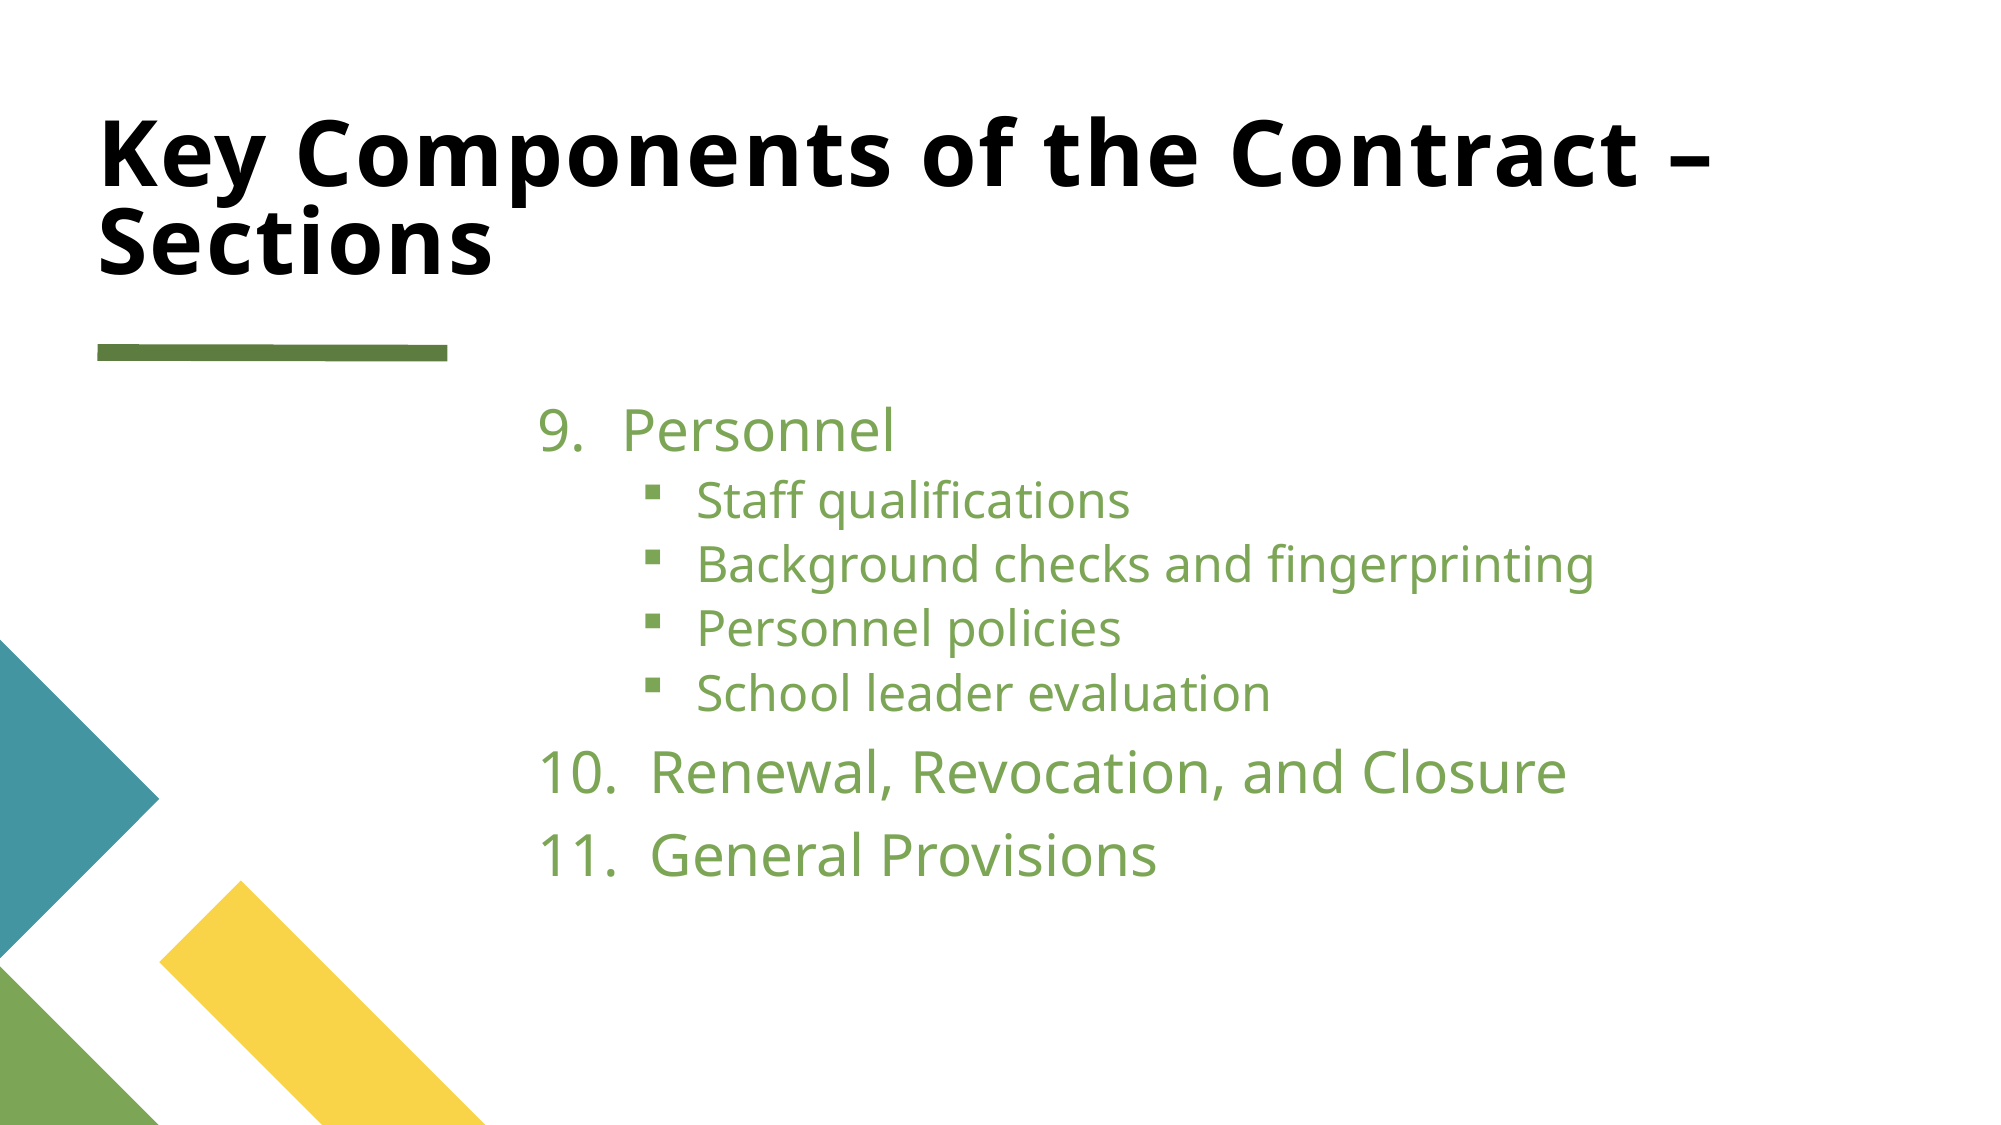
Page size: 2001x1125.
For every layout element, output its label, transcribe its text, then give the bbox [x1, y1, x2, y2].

text_box Personnel Staff qualifications Background checks and fingerprinting Personnel policies School leader evaluation 10. Renewal, Revocation, and Closure 11. General Provisions [522, 394, 1882, 1109]
title Key Components of the Contract – Sections [97, 16, 1882, 293]
